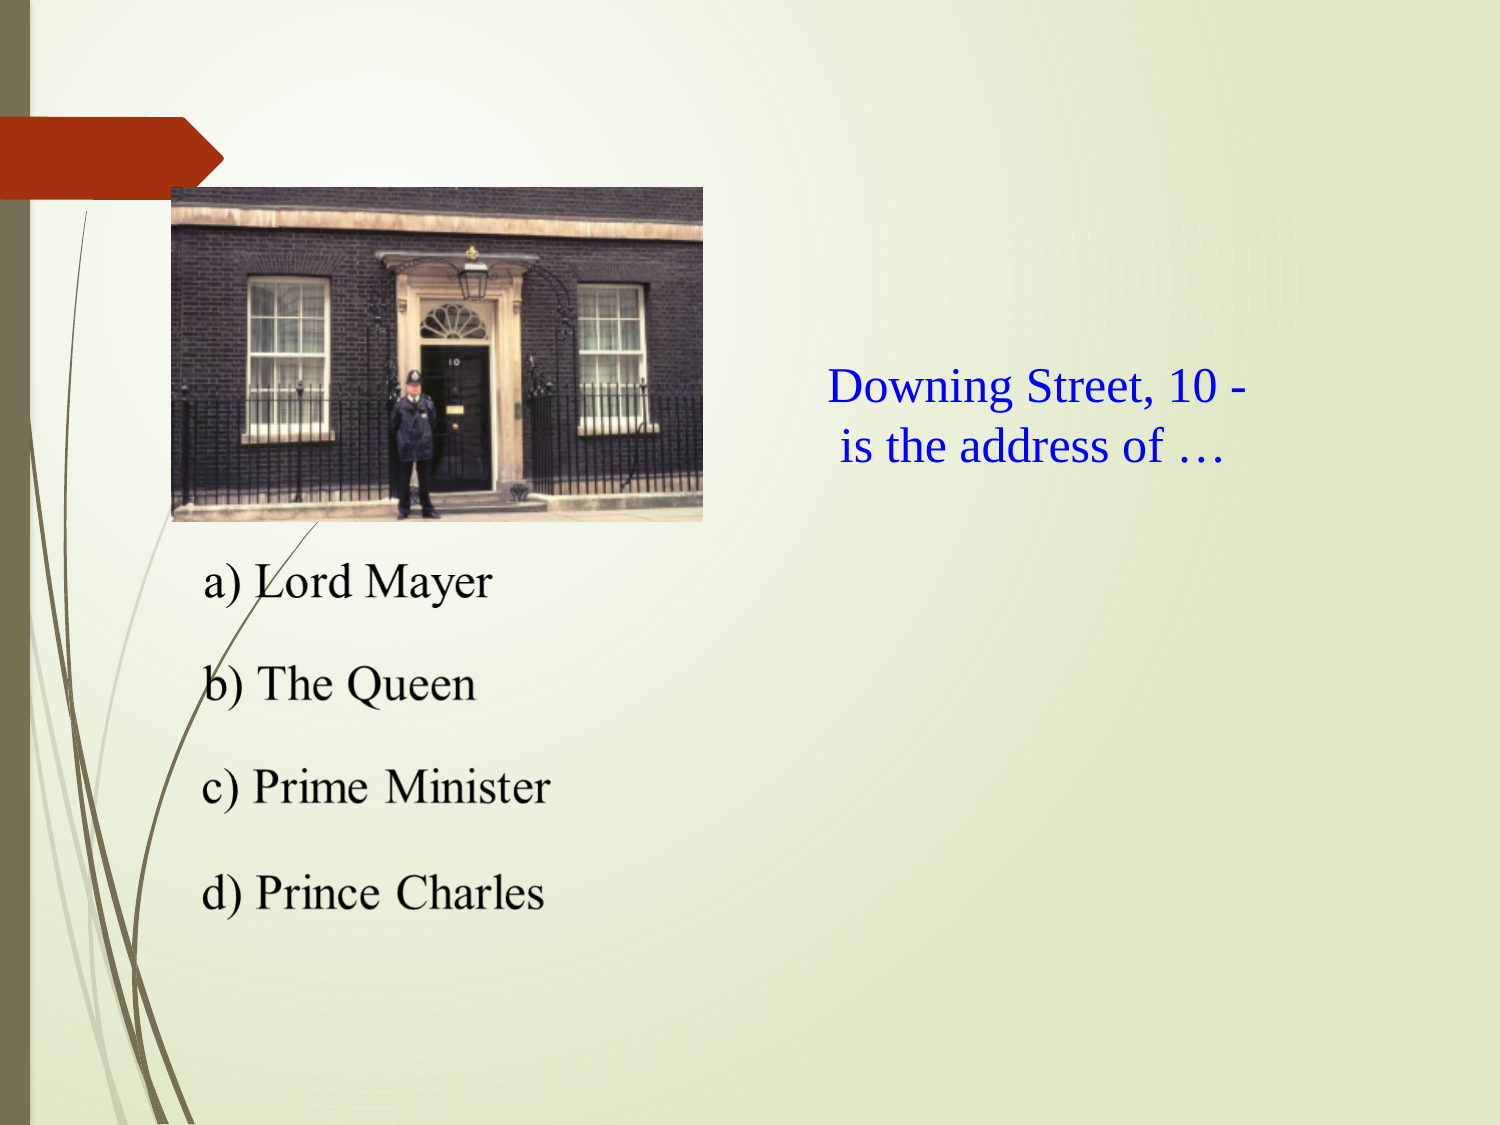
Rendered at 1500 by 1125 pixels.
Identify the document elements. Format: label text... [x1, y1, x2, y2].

picture [170, 533, 685, 953]
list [170, 187, 703, 522]
title Downing Street, 10 - is the address of … [812, 275, 1275, 480]
